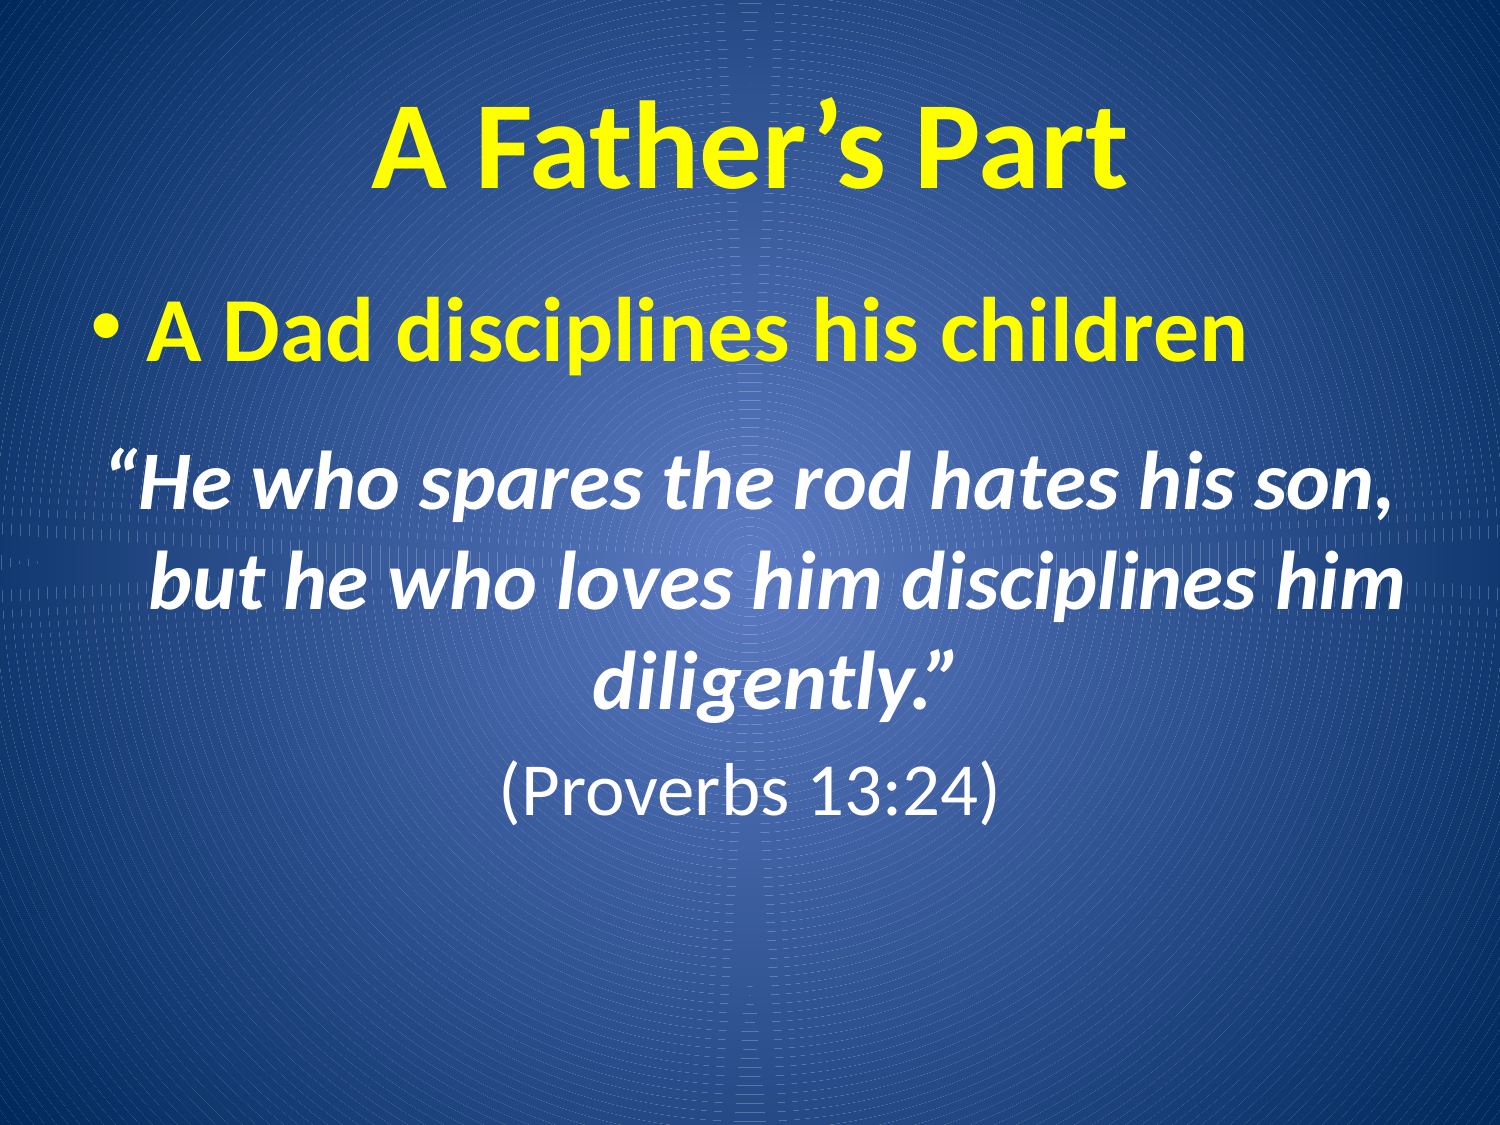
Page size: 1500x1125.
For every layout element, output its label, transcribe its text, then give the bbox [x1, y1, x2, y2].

list A Dad disciplines his children “He who spares the rod hates his son, but he who loves him disciplines him diligently.” (Proverbs 13:24) [75, 262, 1425, 1005]
title A Father’s Part [75, 45, 1425, 233]
